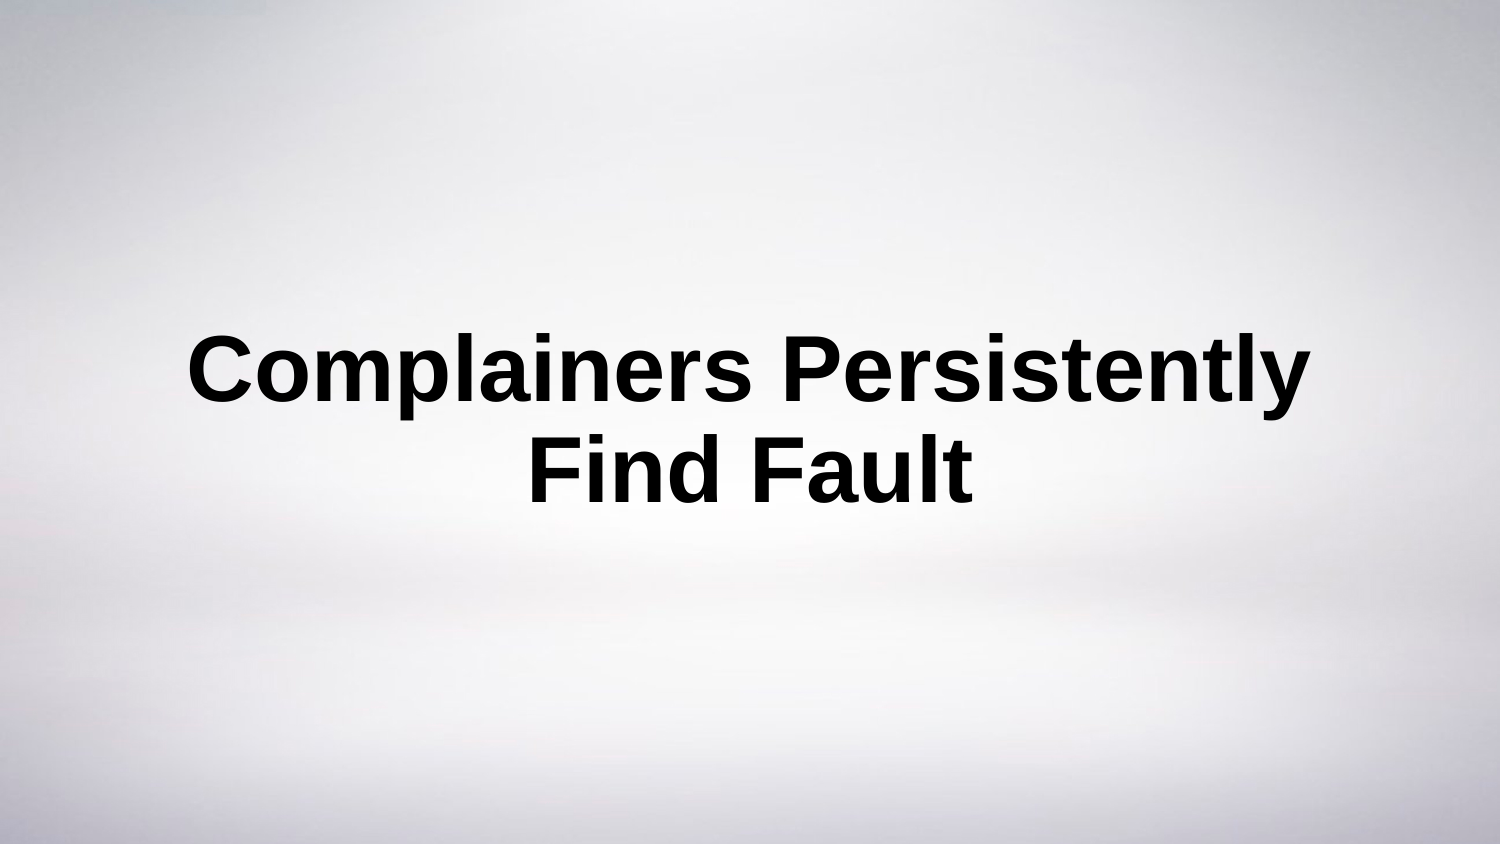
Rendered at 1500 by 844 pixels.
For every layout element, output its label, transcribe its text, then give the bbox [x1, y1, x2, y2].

picture [0, 0, 1500, 844]
title Complainers Persistently Find Fault [75, 334, 1425, 510]
